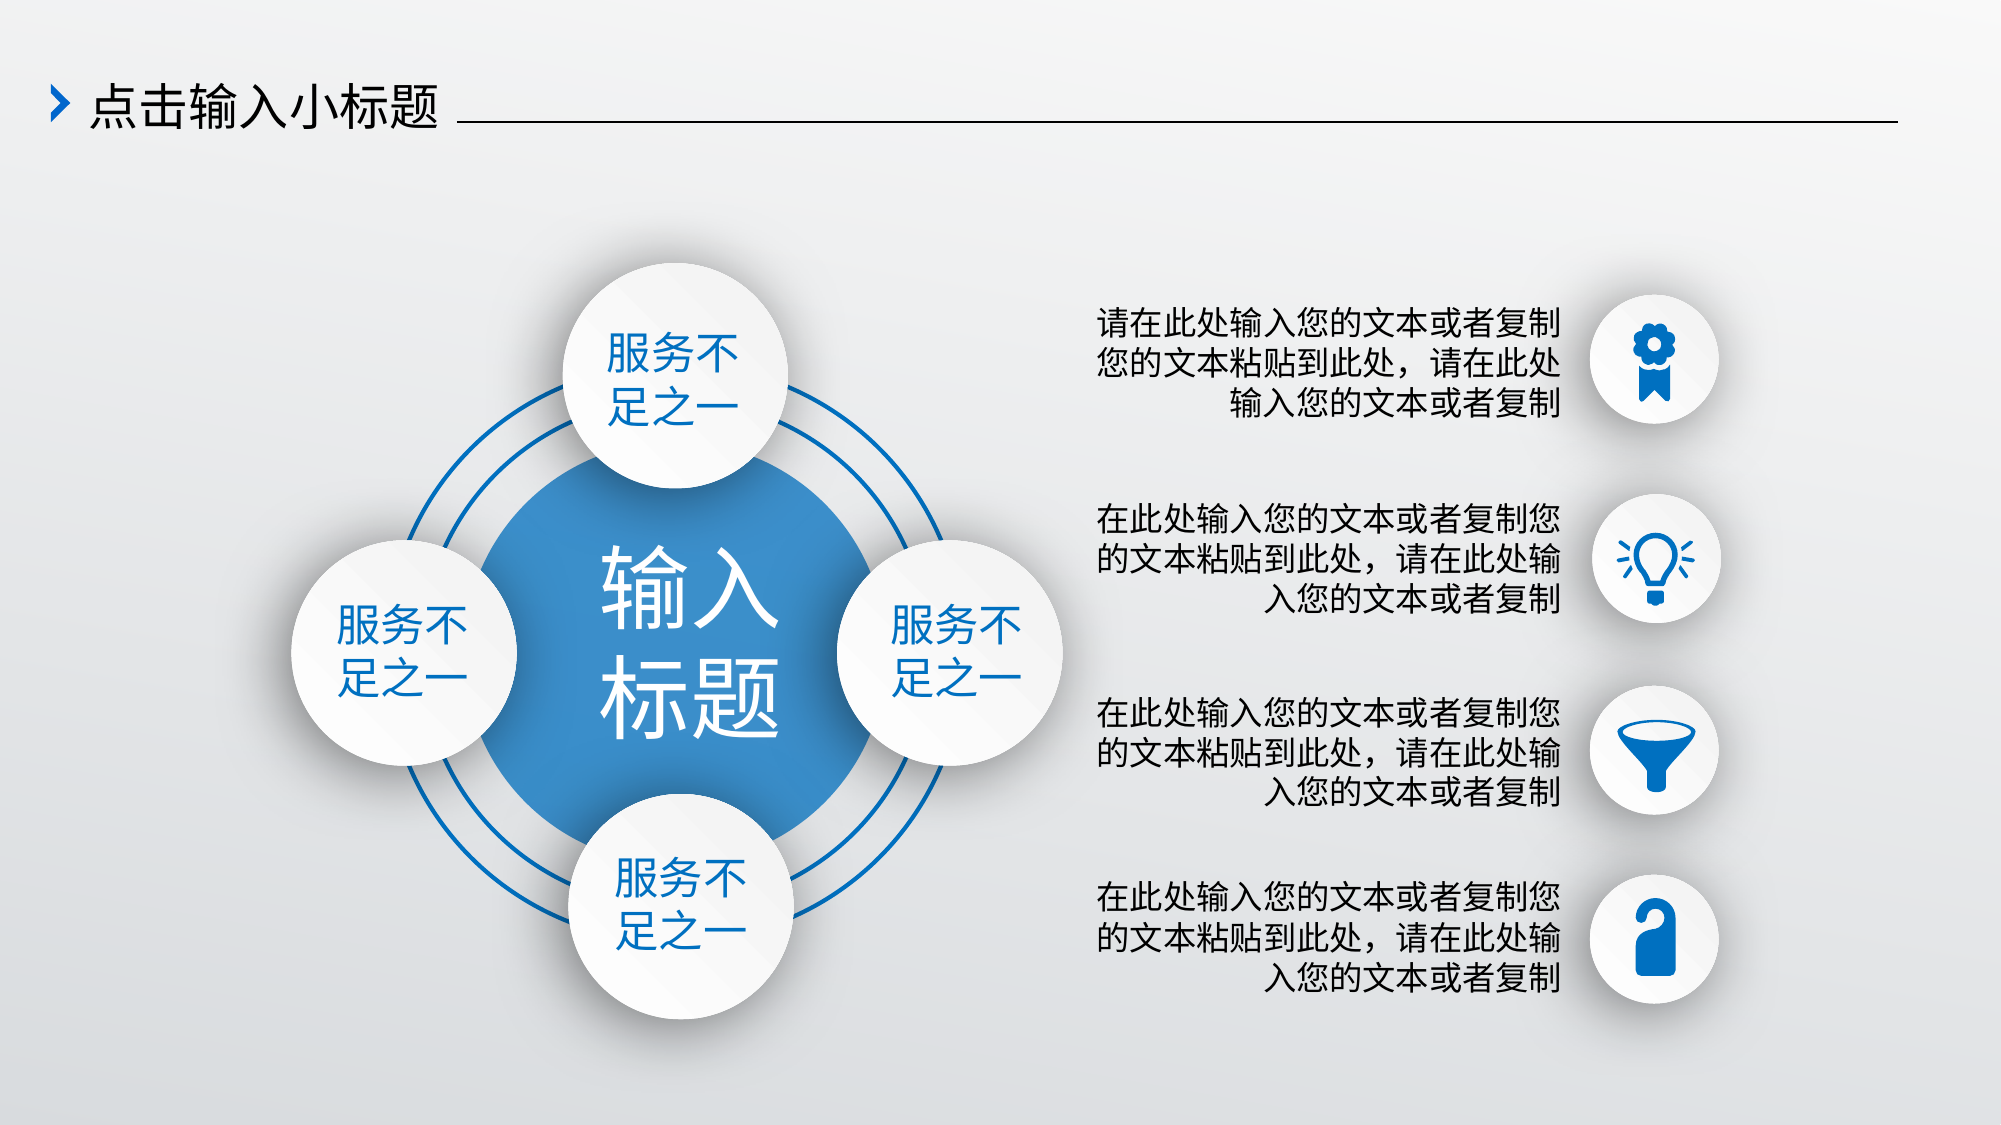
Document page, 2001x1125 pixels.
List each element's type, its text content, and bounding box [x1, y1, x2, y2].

text_box [1589, 874, 1719, 1004]
text_box 请在此处输入您的文本或者复制您的文本粘贴到此处，请在此处输入您的文本或者复制 [1070, 294, 1578, 430]
text_box [1617, 719, 1696, 793]
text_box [291, 263, 1063, 1020]
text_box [1616, 532, 1695, 606]
text_box [1589, 294, 1719, 424]
text_box 在此处输入您的文本或者复制您的文本粘贴到此处，请在此处输入您的文本或者复制 [1070, 869, 1578, 1004]
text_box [1632, 323, 1677, 402]
text_box [1623, 614, 1690, 623]
text_box [1589, 685, 1719, 815]
text_box 在此处输入您的文本或者复制您的文本粘贴到此处，请在此处输入您的文本或者复制 [1070, 684, 1578, 819]
text_box 在此处输入您的文本或者复制您的文本粘贴到此处，请在此处输入您的文本或者复制 [1070, 490, 1578, 626]
text_box [1592, 494, 1721, 607]
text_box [50, 67, 1899, 145]
text_box [1635, 898, 1676, 976]
